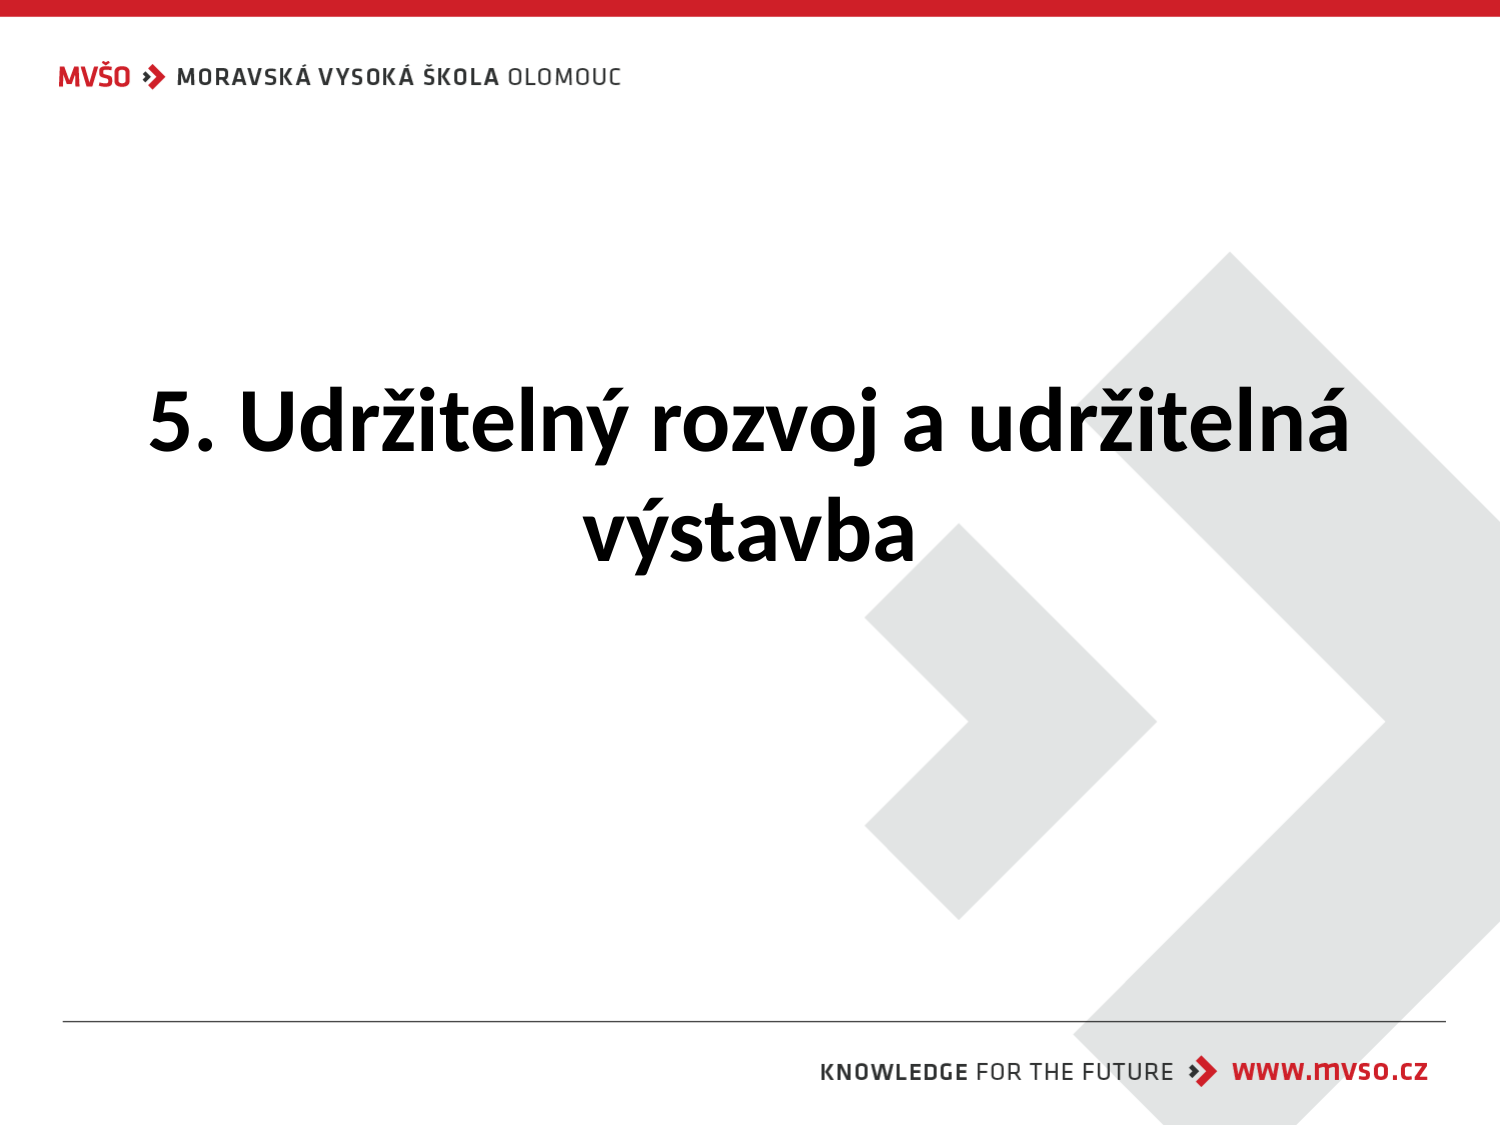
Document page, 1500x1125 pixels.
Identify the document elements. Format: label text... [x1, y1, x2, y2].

picture [0, 0, 1500, 1125]
title 5. Udržitelný rozvoj a udržitelná výstavba [112, 349, 1388, 591]
